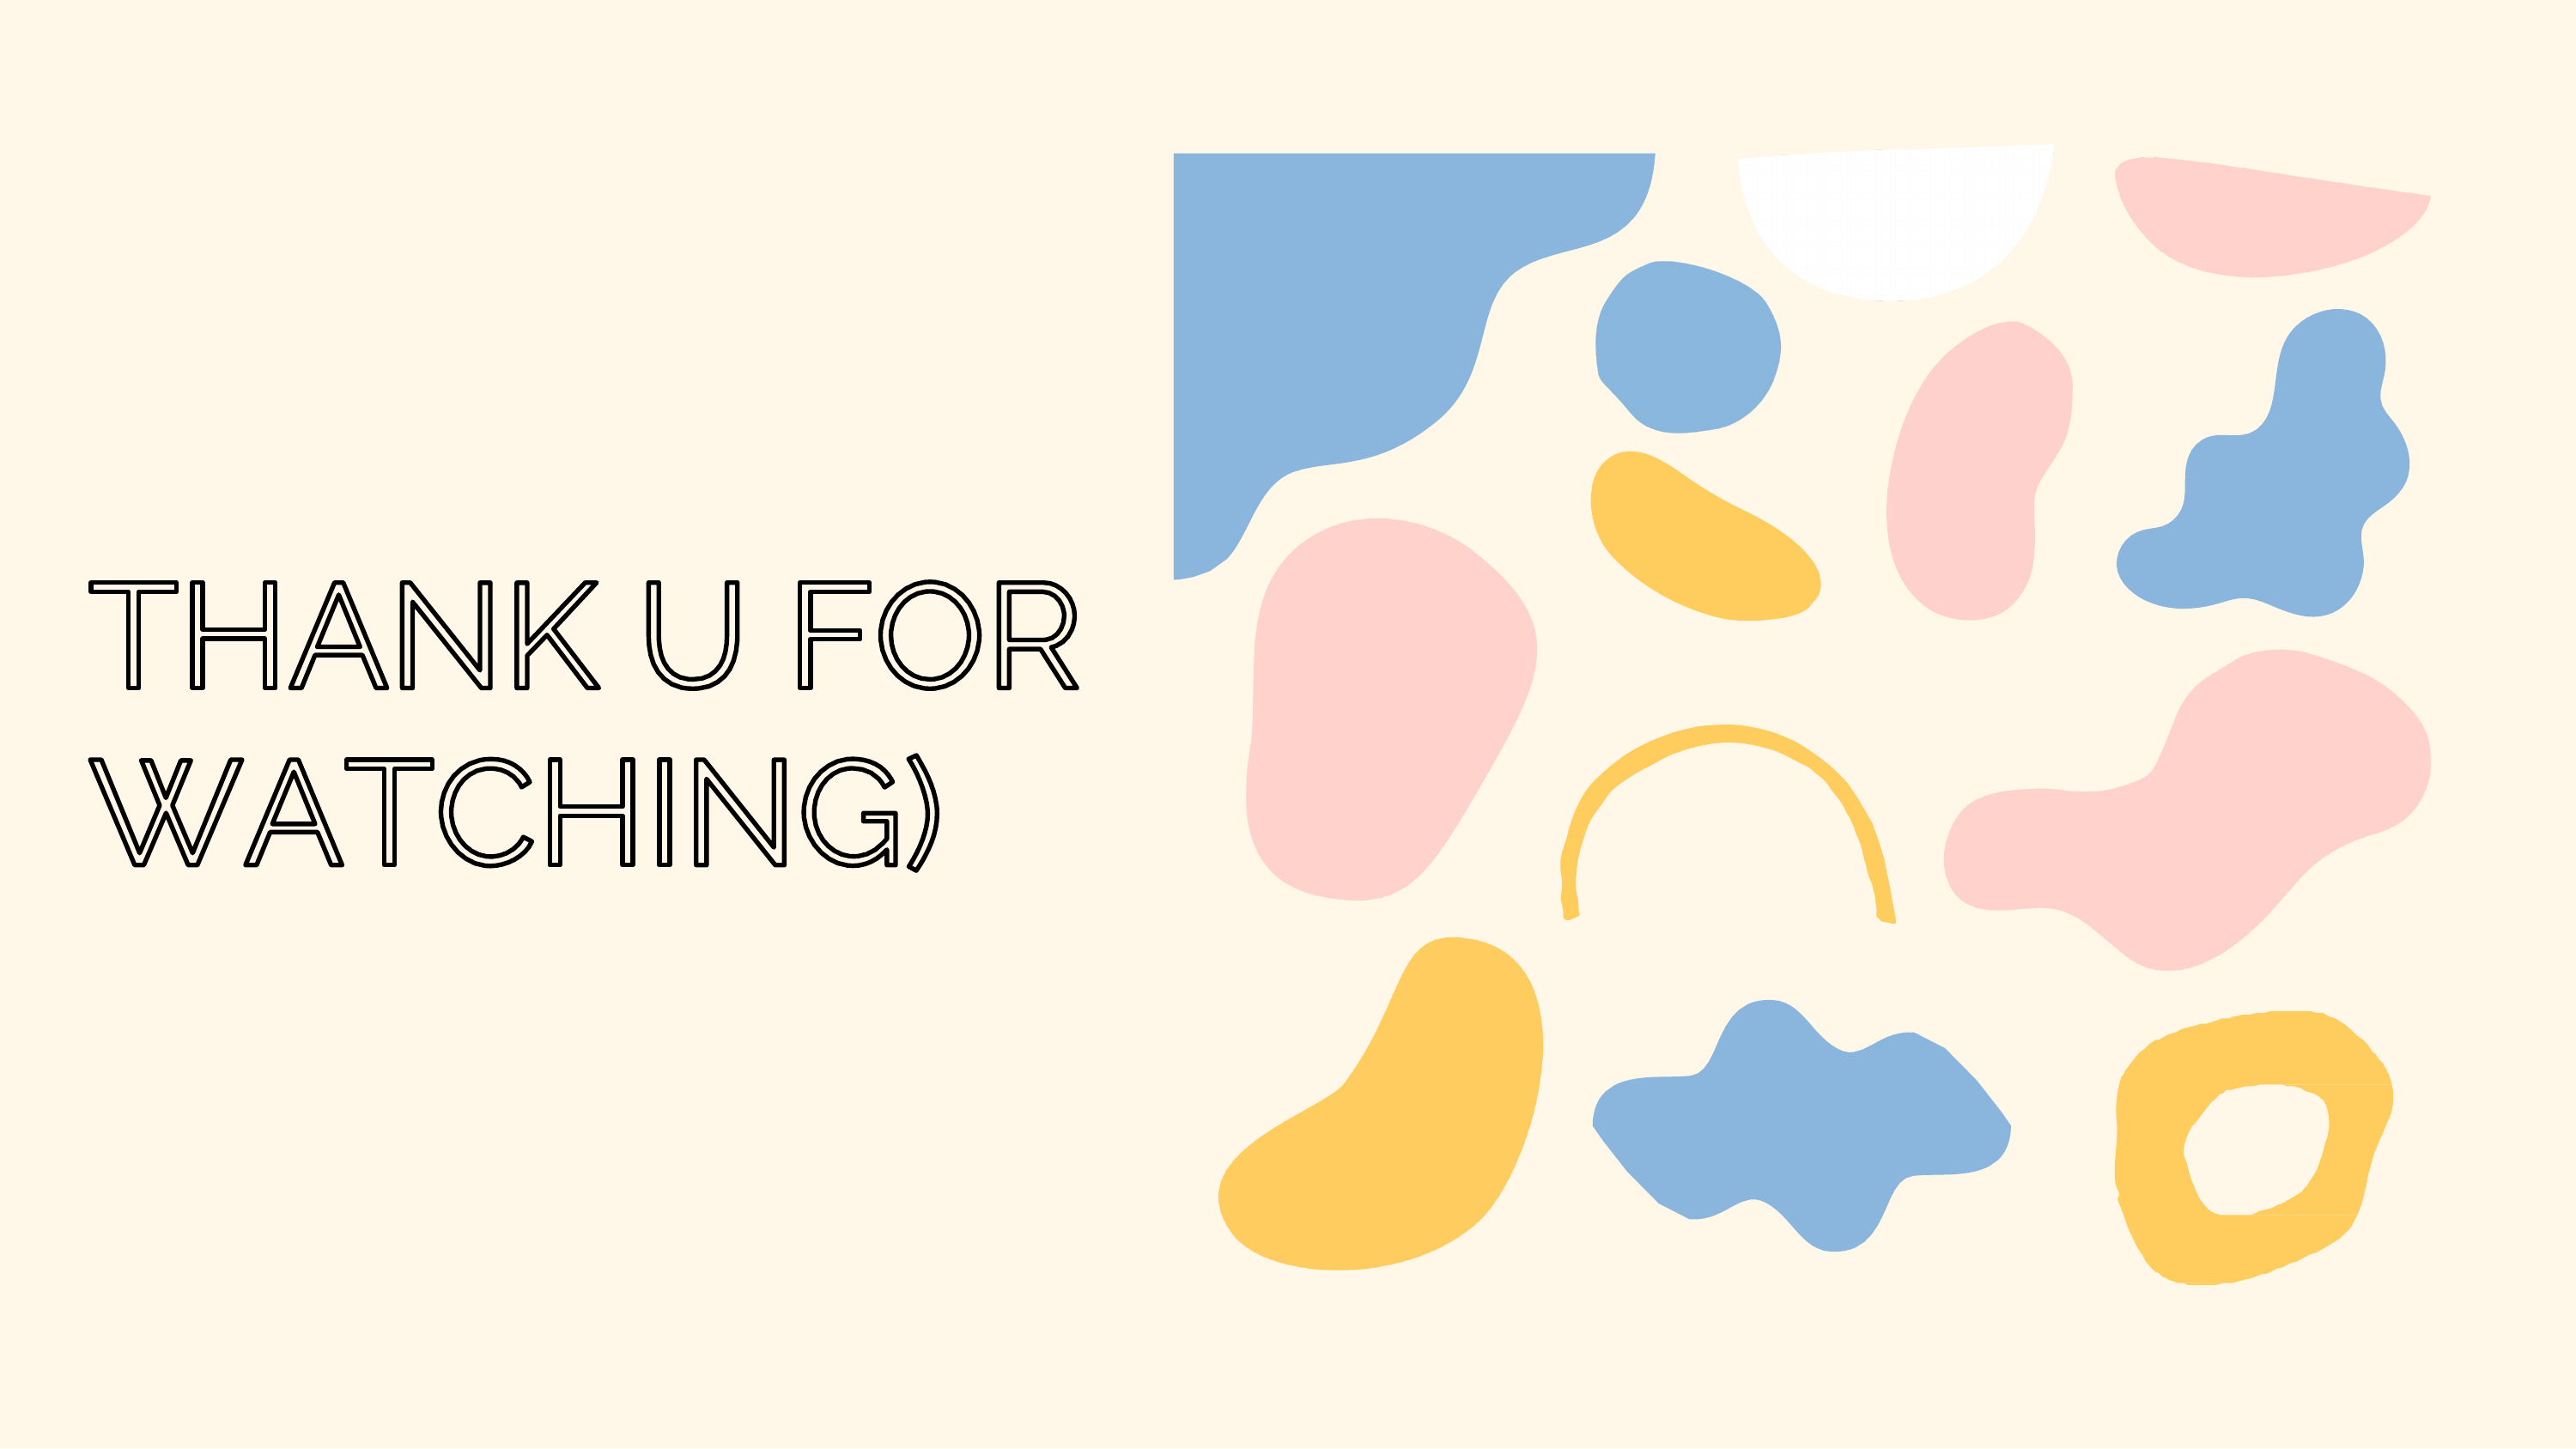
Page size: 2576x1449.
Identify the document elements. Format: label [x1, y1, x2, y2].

text_box [90, 760, 242, 865]
text_box [346, 760, 433, 865]
text_box [245, 760, 343, 865]
text_box [804, 759, 896, 866]
text_box [908, 755, 938, 871]
picture [1174, 924, 1593, 1288]
text_box [659, 760, 670, 865]
text_box [696, 760, 785, 865]
text_box [440, 759, 532, 866]
picture [2115, 153, 2432, 298]
picture [1238, 500, 1565, 912]
picture [1941, 648, 2431, 973]
text_box [550, 760, 633, 865]
picture [1590, 144, 2054, 440]
